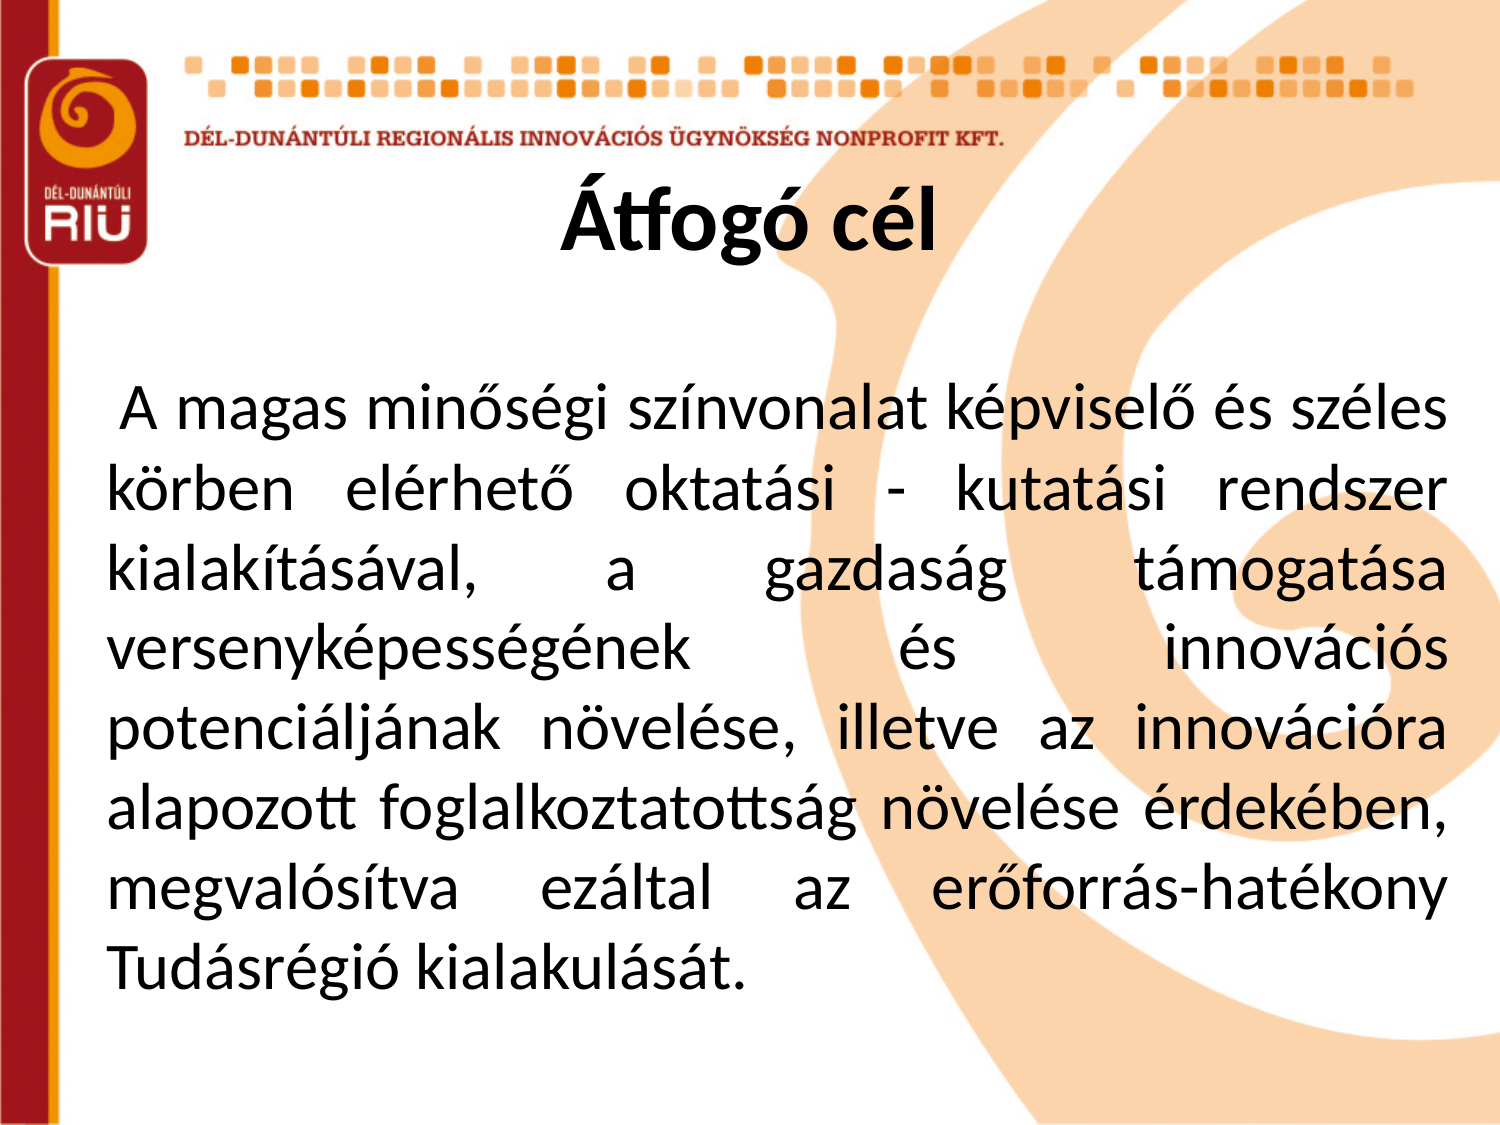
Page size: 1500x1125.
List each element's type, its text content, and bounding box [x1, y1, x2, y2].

title Átfogó cél [74, 44, 1426, 262]
picture [0, 0, 1500, 1125]
list A magas minőségi színvonalat képviselő és széles körben elérhető oktatási - kutatási rendszer kialakításával, a gazdaság támogatása versenyképességének és innovációs potenciáljának növelése, illetve az innovációra alapozott foglalkoztatottság növelése érdekében, megvalósítva ezáltal az erőforrás-hatékony Tudásrégió kialakulását. [34, 262, 1466, 1006]
